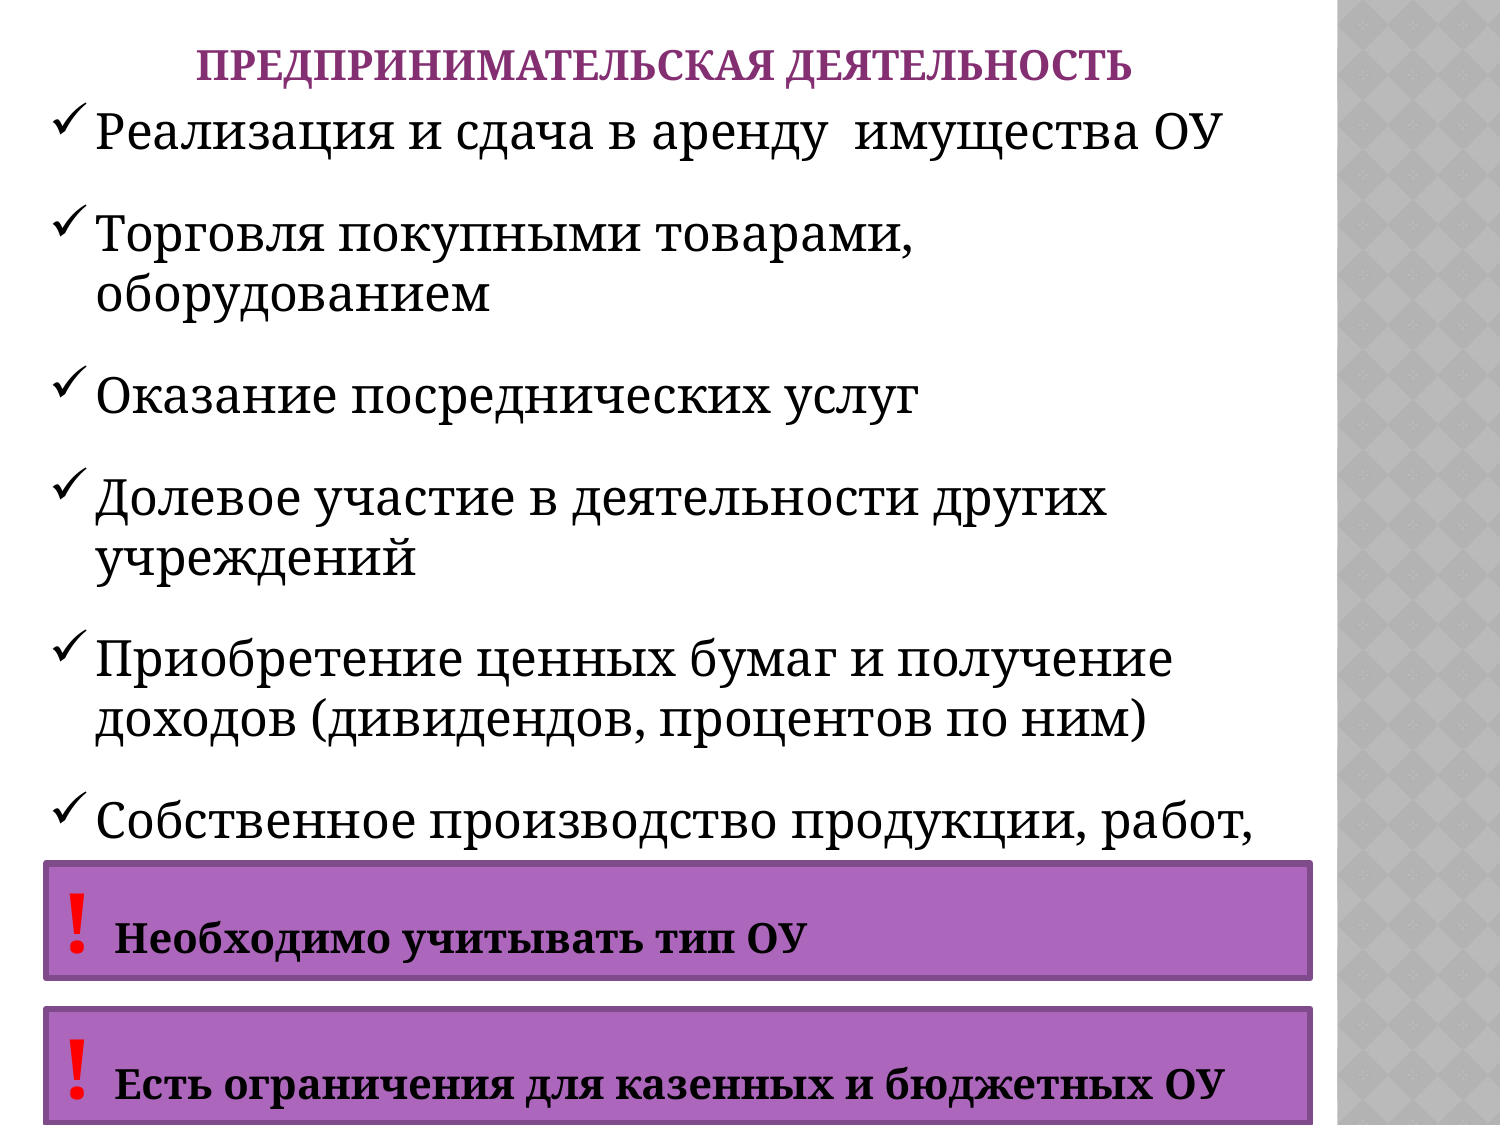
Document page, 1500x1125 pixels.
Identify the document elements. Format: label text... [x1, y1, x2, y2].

text_box ! Необходимо учитывать тип ОУ [43, 860, 1313, 981]
text_box Реализация и сдача в аренду имущества ОУ Торговля покупными товарами, оборудованием Оказание посреднических услуг Долевое участие в деятельности других учреждений Приобретение ценных бумаг и получение доходов (дивидендов, процентов по ним) Собственное производство продукции, работ, услуг и их реализация [34, 92, 1323, 916]
text_box ! Есть ограничения для казенных и бюджетных ОУ [43, 1006, 1313, 1125]
text_box ПРЕДПРИНИМАТЕЛЬСКАЯ ДЕЯТЕЛЬНОСТЬ [0, 30, 1329, 96]
